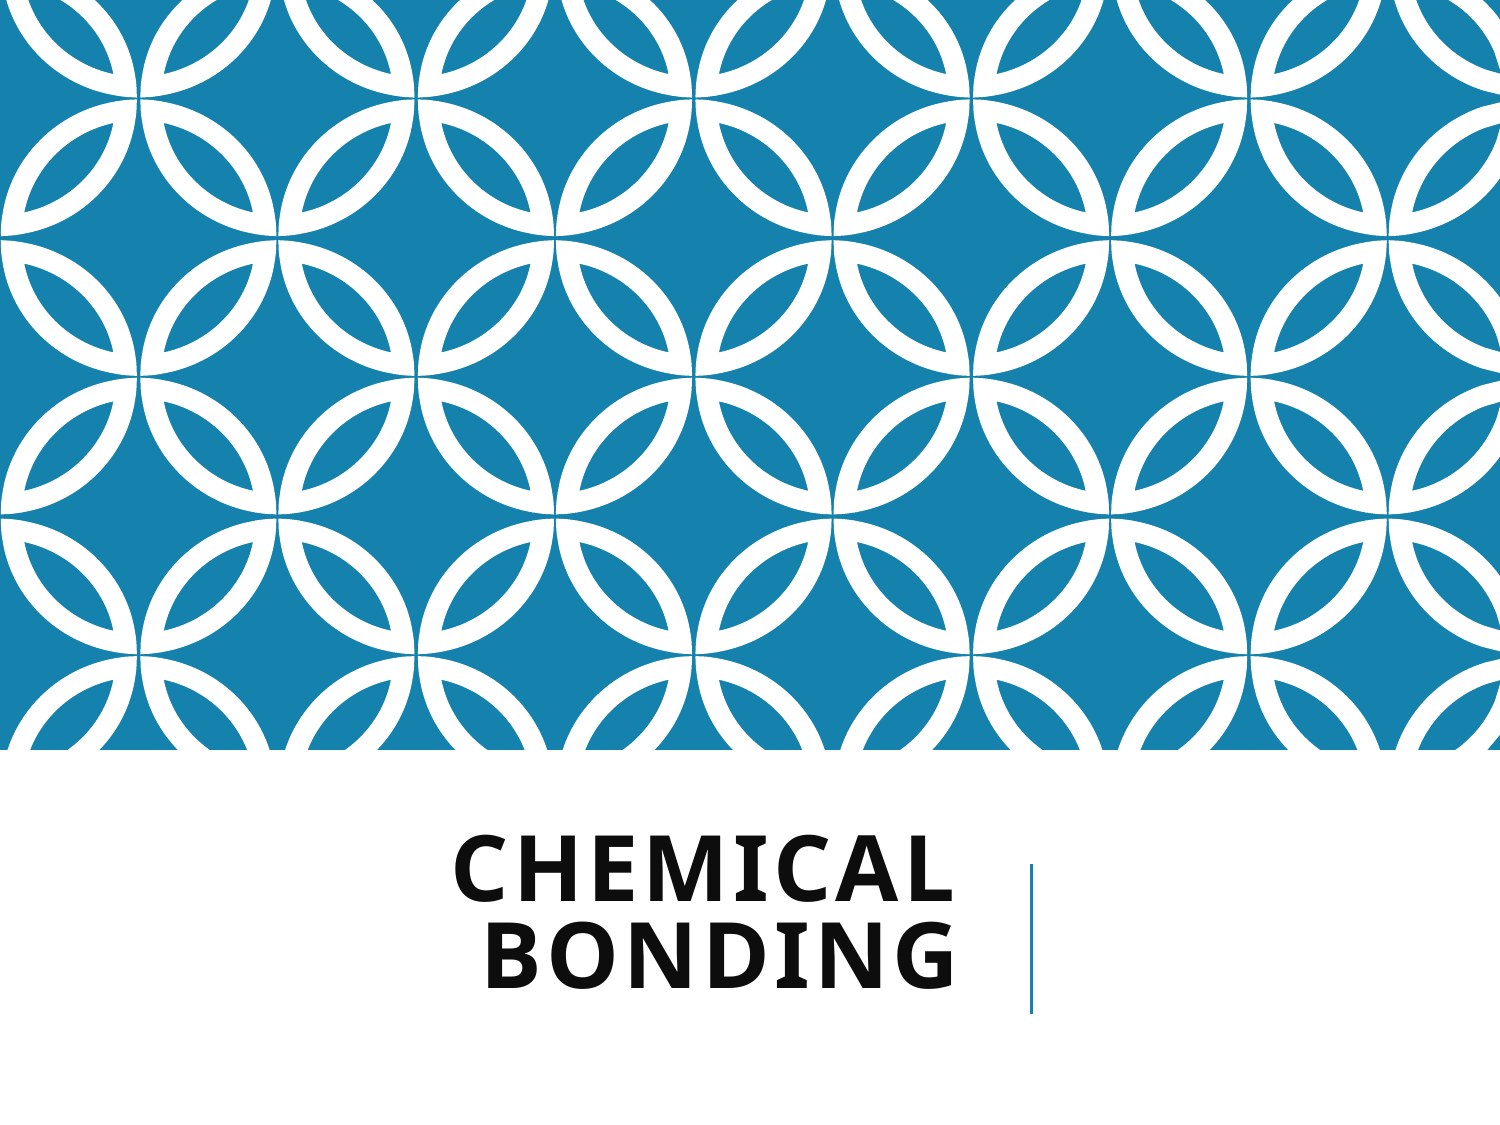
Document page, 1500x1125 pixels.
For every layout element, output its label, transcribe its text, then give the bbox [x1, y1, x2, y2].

title Chemical Bonding [137, 825, 975, 1013]
